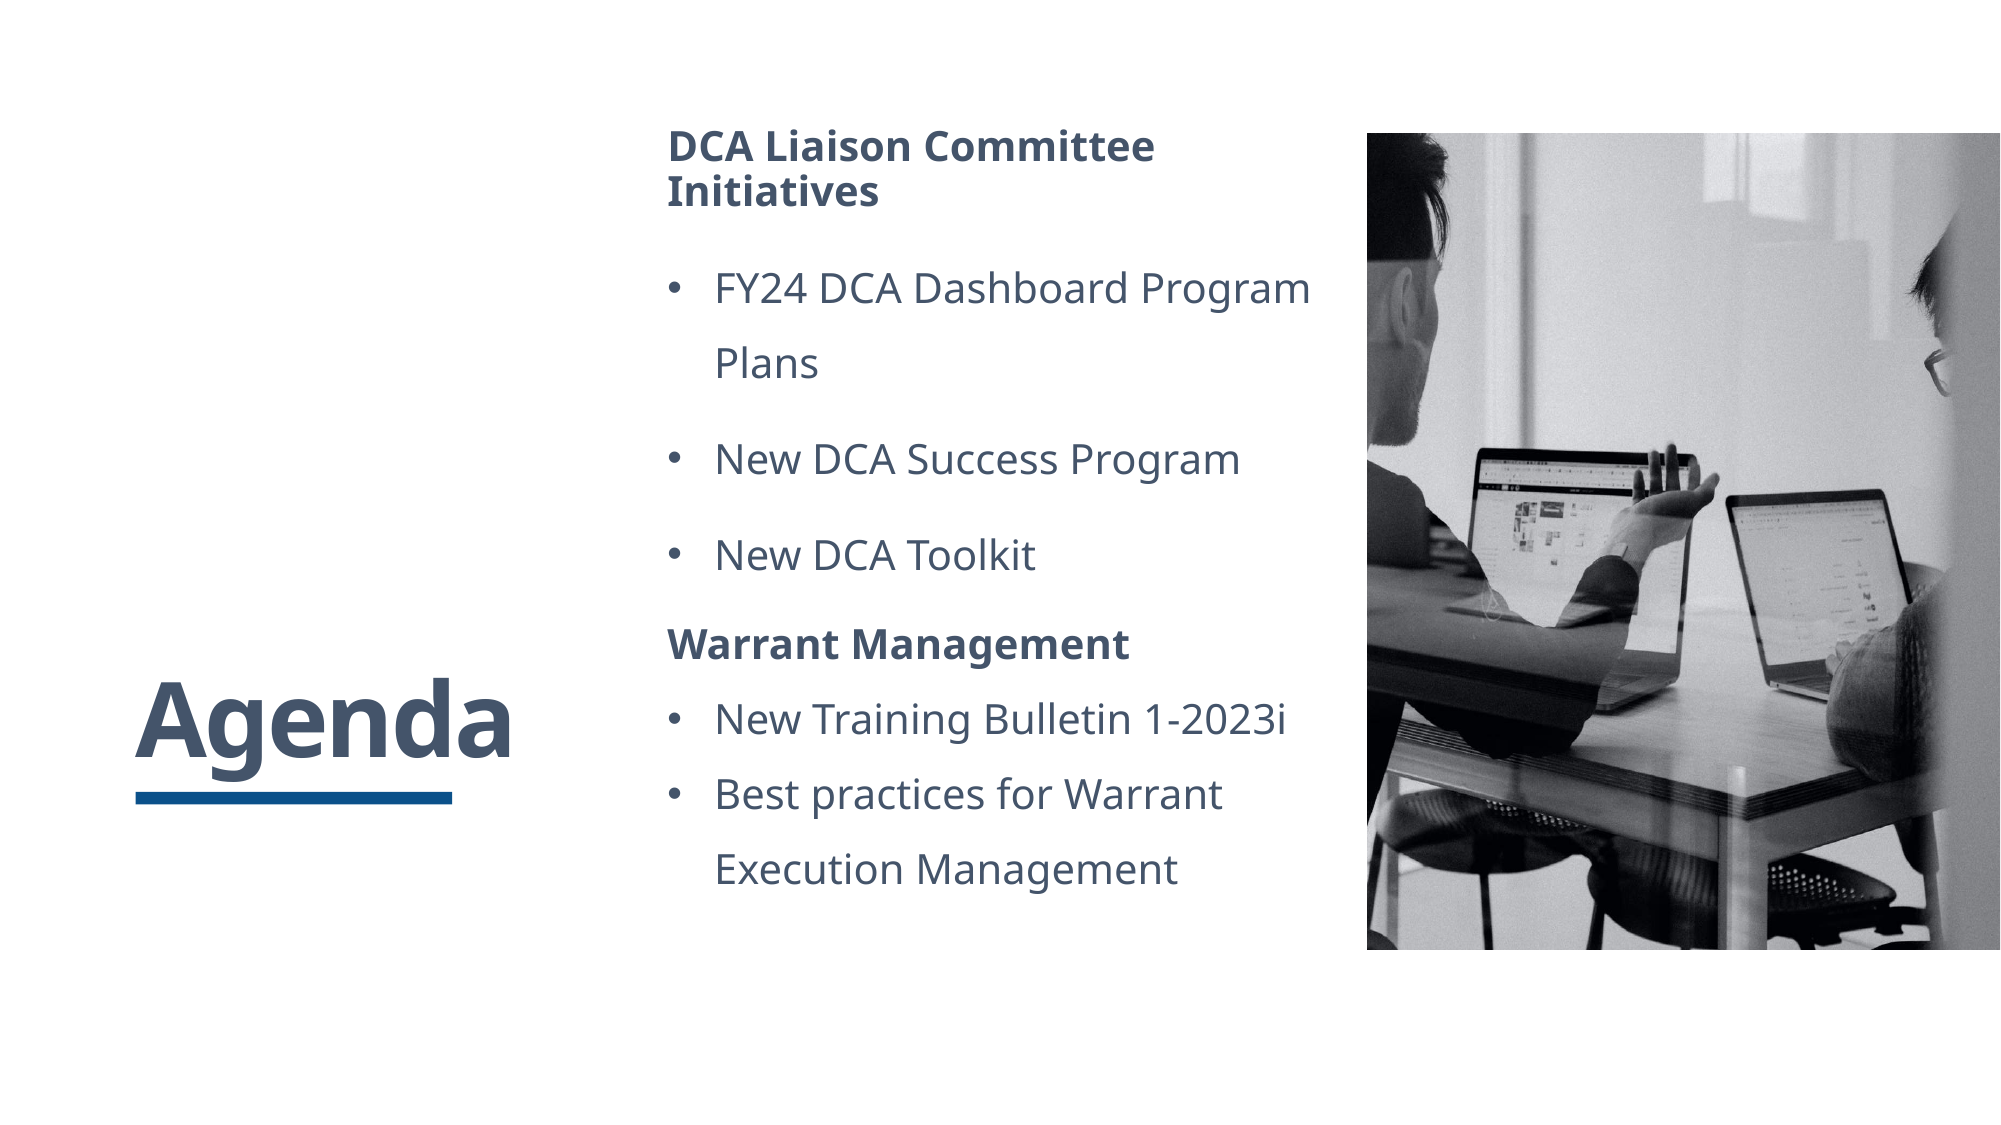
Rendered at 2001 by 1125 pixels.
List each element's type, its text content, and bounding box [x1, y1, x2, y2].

picture [1366, 133, 2001, 950]
list Warrant Management New Training Bulletin 1-2023i Best practices for Warrant Execution Management [652, 592, 1359, 894]
list DCA Liaison Committee Initiatives FY24 DCA Dashboard Program Plans New DCA Success Program New DCA Toolkit [652, 201, 1348, 503]
title Agenda [135, 611, 572, 780]
